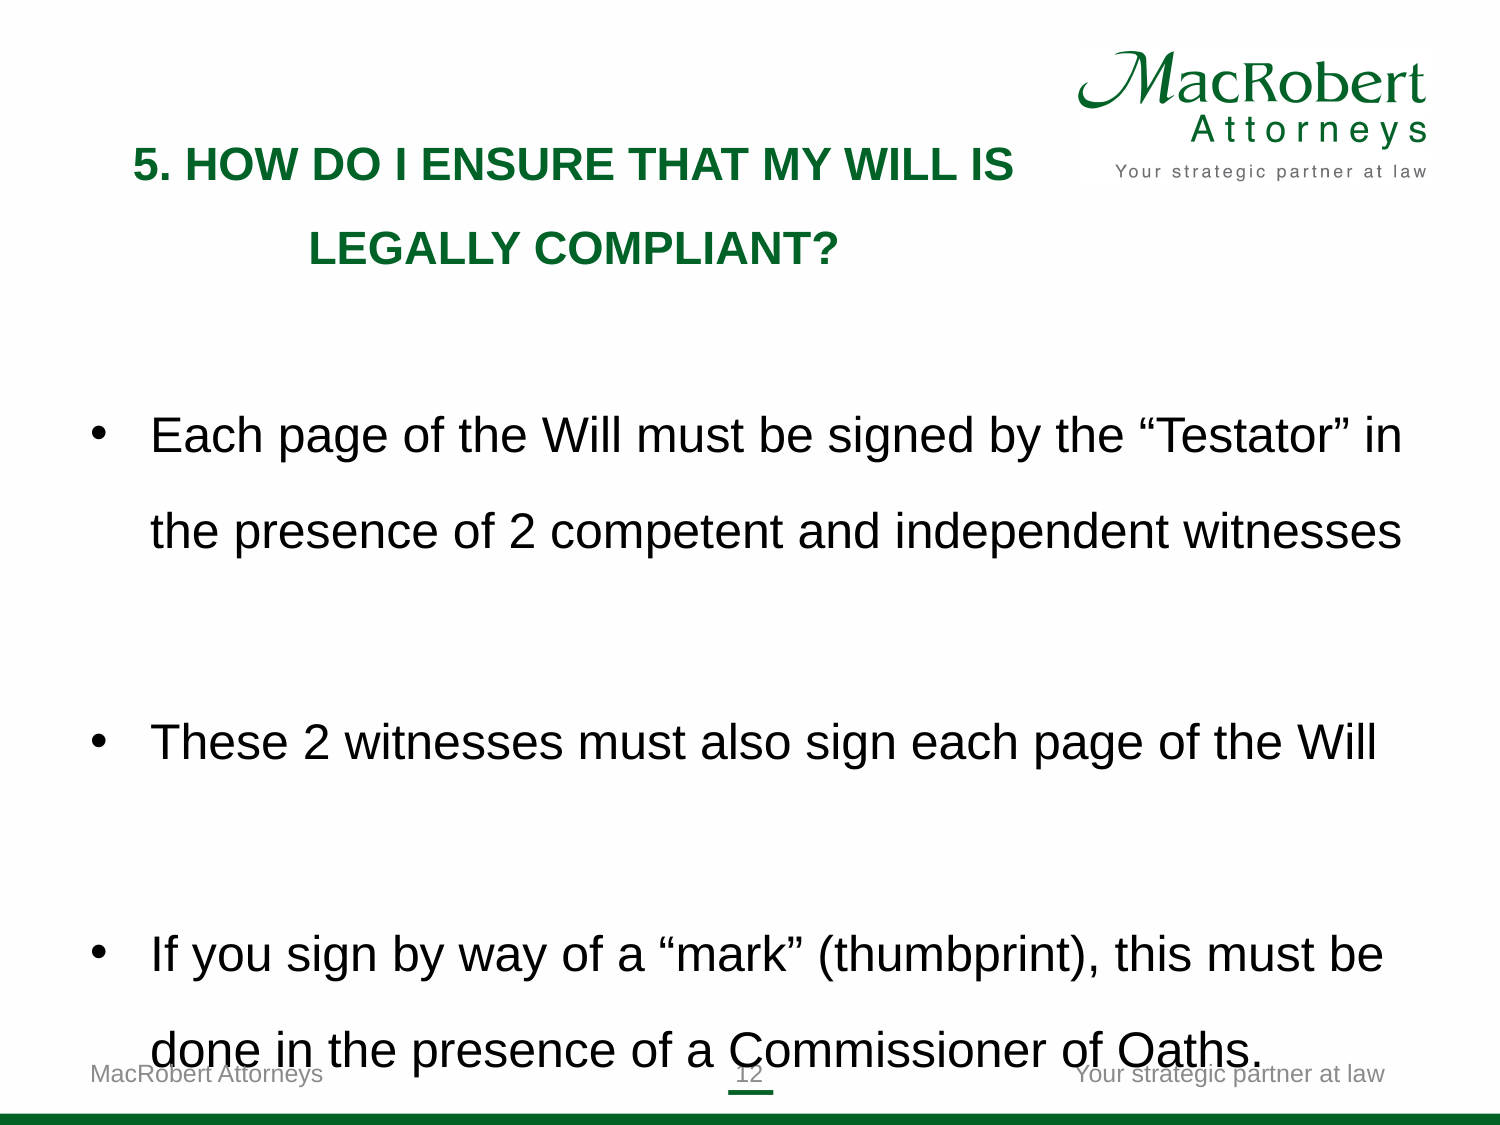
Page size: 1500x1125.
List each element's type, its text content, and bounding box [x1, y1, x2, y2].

title 5. HOW DO I ENSURE THAT MY WILL IS LEGALLY COMPLIANT? [54, 96, 1094, 284]
footer Your strategic partner at law [1034, 1042, 1425, 1103]
slide_number 11 [574, 1042, 925, 1103]
list Each page of the Will must be signed by the “Testator” in the presence of 2 competent and independent witnesses These 2 witnesses must also sign each page of the Will If you sign by way of a “mark” (thumbprint), this must be done in the presence of a Commissioner of Oaths. [75, 358, 1425, 1101]
slide_number MacRobert Attorneys [75, 1042, 425, 1103]
picture [0, 0, 1500, 1125]
